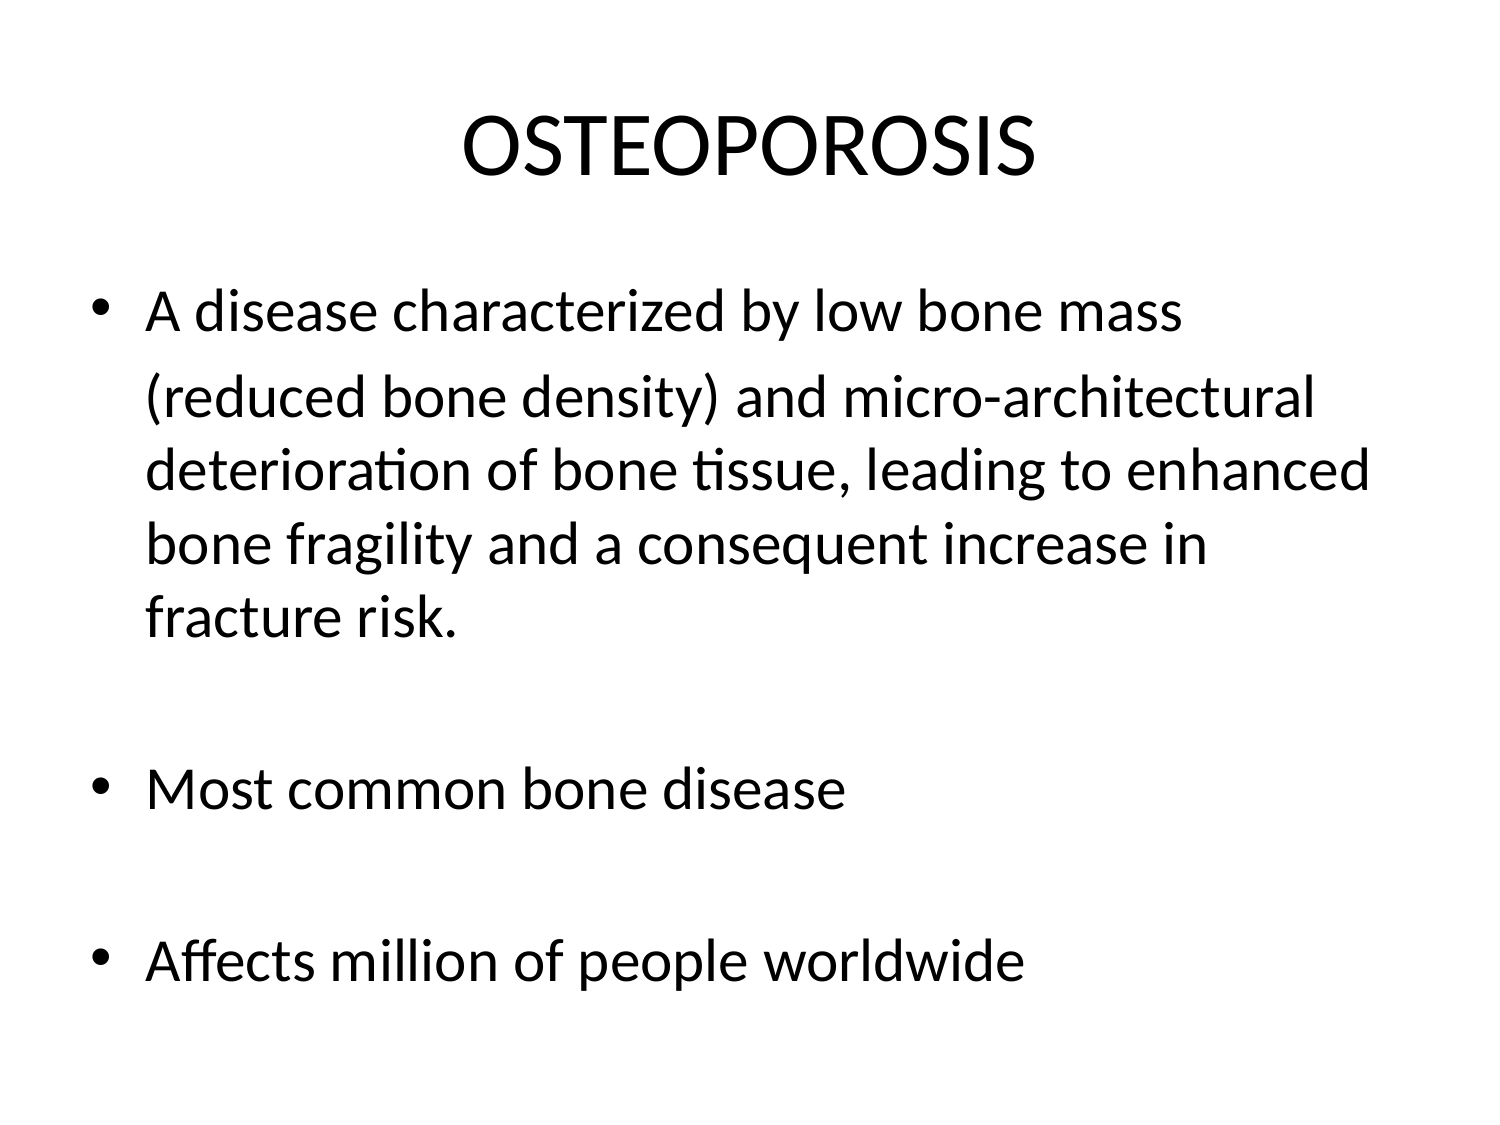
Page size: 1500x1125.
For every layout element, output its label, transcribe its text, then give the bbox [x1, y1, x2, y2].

title OSTEOPOROSIS [75, 45, 1425, 233]
list A disease characterized by low bone mass (reduced bone density) and micro-architectural deterioration of bone tissue, leading to enhanced bone fragility and a consequent increase in fracture risk. Most common bone disease Affects million of people worldwide [75, 262, 1425, 1005]
